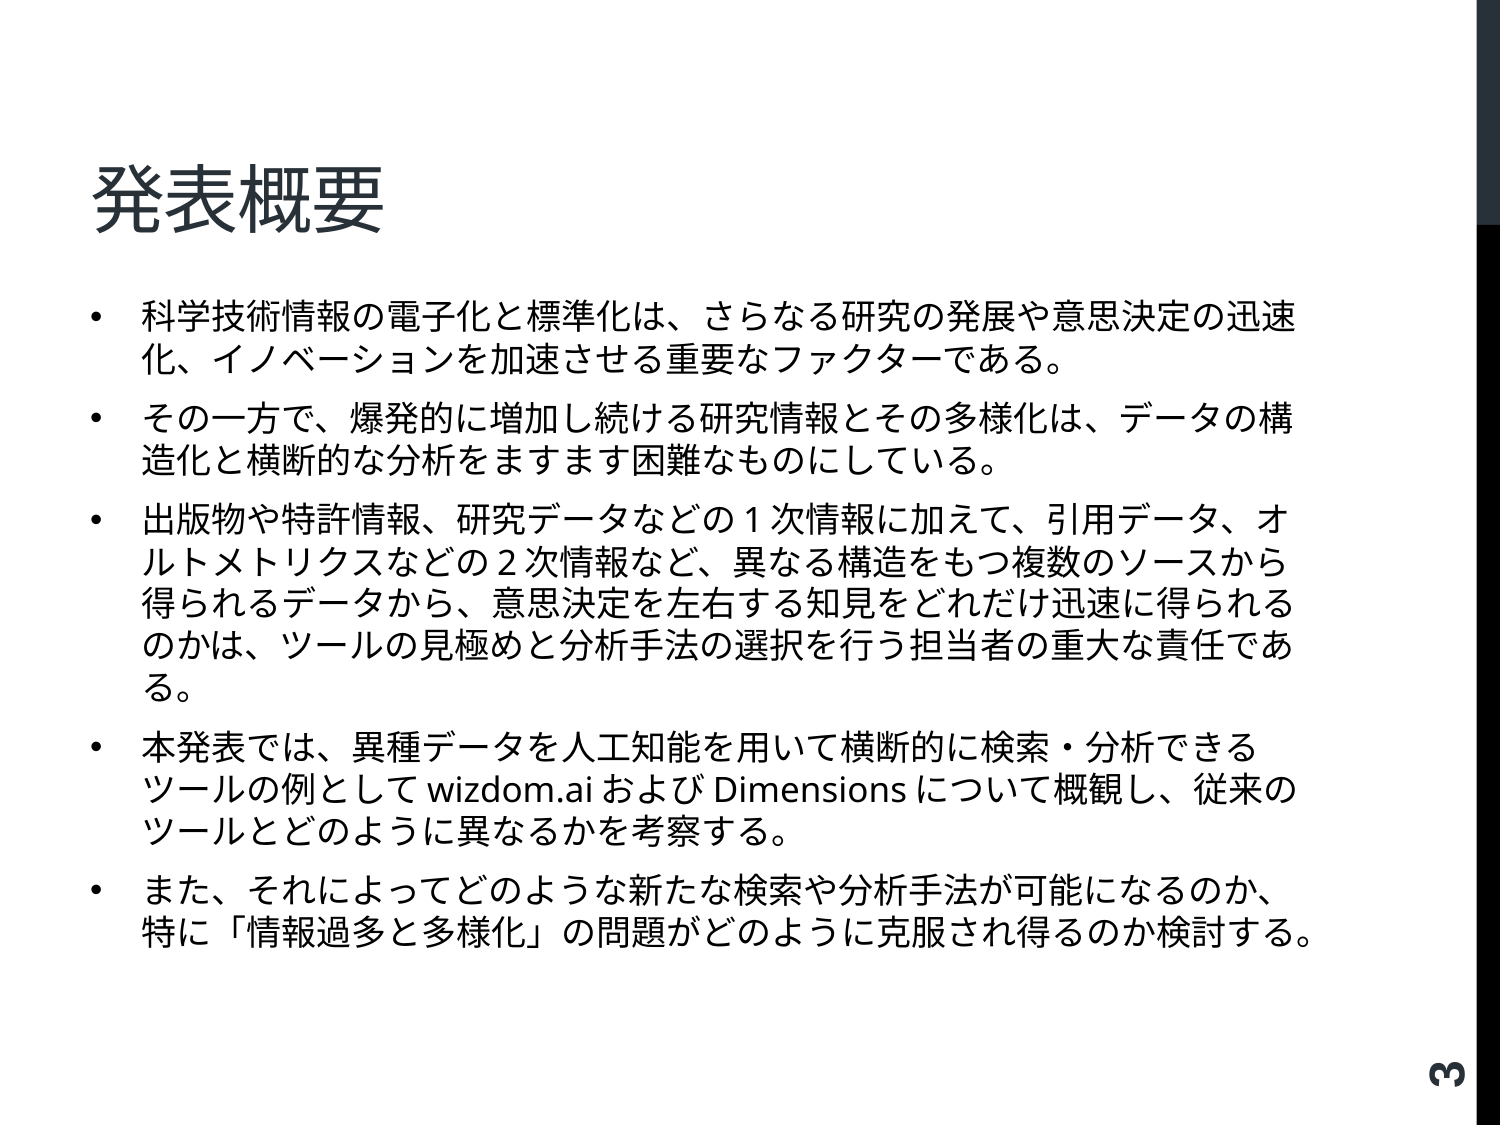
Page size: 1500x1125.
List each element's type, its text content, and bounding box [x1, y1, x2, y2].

title 発表概要 [75, 25, 1025, 250]
list 科学技術情報の電子化と標準化は、さらなる研究の発展や意思決定の迅速化、イノベーションを加速させる重要なファクターである。 その一方で、爆発的に増加し続ける研究情報とその多様化は、データの構造化と横断的な分析をますます困難なものにしている。 出版物や特許情報、研究データなどの1次情報に加えて、引用データ、オルトメトリクスなどの2次情報など、異なる構造をもつ複数のソースから得られるデータから、意思決定を左右する知見をどれだけ迅速に得られるのかは、ツールの見極めと分析手法の選択を行う担当者の重大な責任である。 本発表では、異種データを人工知能を用いて横断的に検索・分析できるツールの例としてwizdom.aiおよびDimensionsについて概観し、従来のツールとどのように異なるかを考察する。 また、それによってどのような新たな検索や分析手法が可能になるのか、特に「情報過多と多様化」の問題がどのように克服され得るのか検討する。 [75, 287, 1325, 1005]
slide_number 3 [1414, 887, 1475, 1104]
